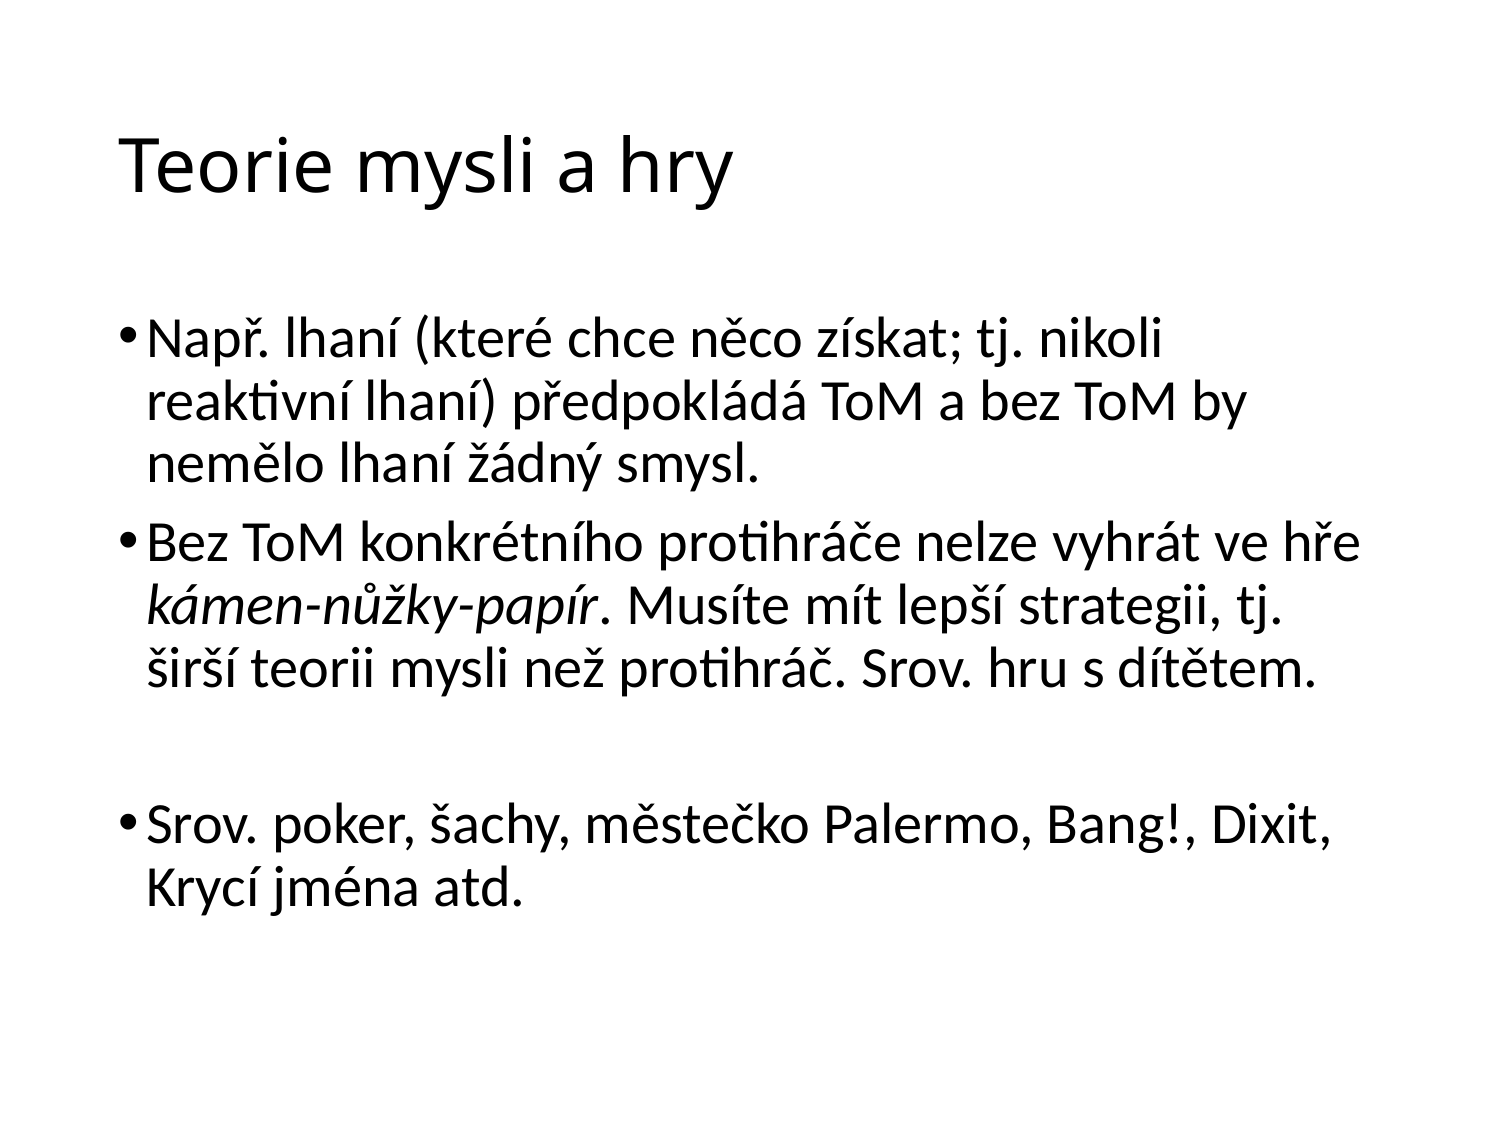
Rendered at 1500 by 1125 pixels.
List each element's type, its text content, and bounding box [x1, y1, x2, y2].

list Např. lhaní (které chce něco získat; tj. nikoli reaktivní lhaní) předpokládá ToM a bez ToM by nemělo lhaní žádný smysl. Bez ToM konkrétního protihráče nelze vyhrát ve hře kámen-nůžky-papír. Musíte mít lepší strategii, tj. širší teorii mysli než protihráč. Srov. hru s dítětem. Srov. poker, šachy, městečko Palermo, Bang!, Dixit, Krycí jména atd. [103, 299, 1397, 1014]
title Teorie mysli a hry [103, 59, 1397, 278]
